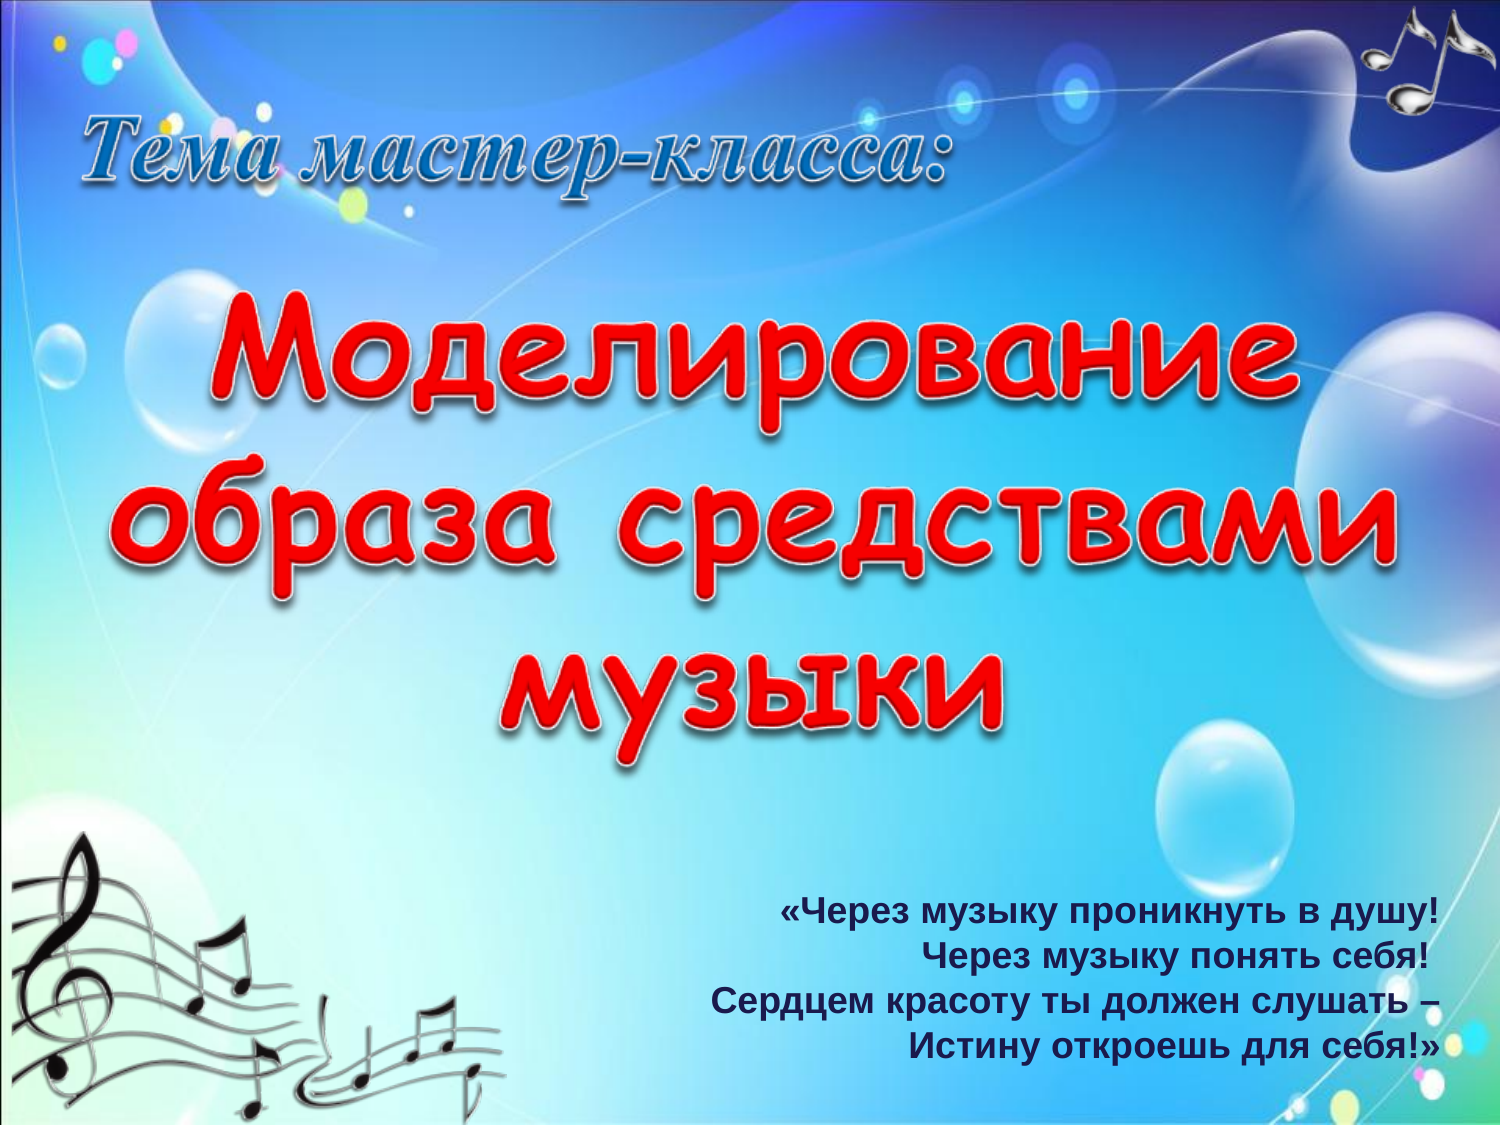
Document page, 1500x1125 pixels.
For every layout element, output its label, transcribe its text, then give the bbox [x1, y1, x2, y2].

picture [0, 0, 1500, 1125]
text_box «Через музыку проникнуть в душу! Через музыку понять себя! Сердцем красоту ты должен слушать – Истину откроешь для себя!» [695, 878, 1456, 1074]
